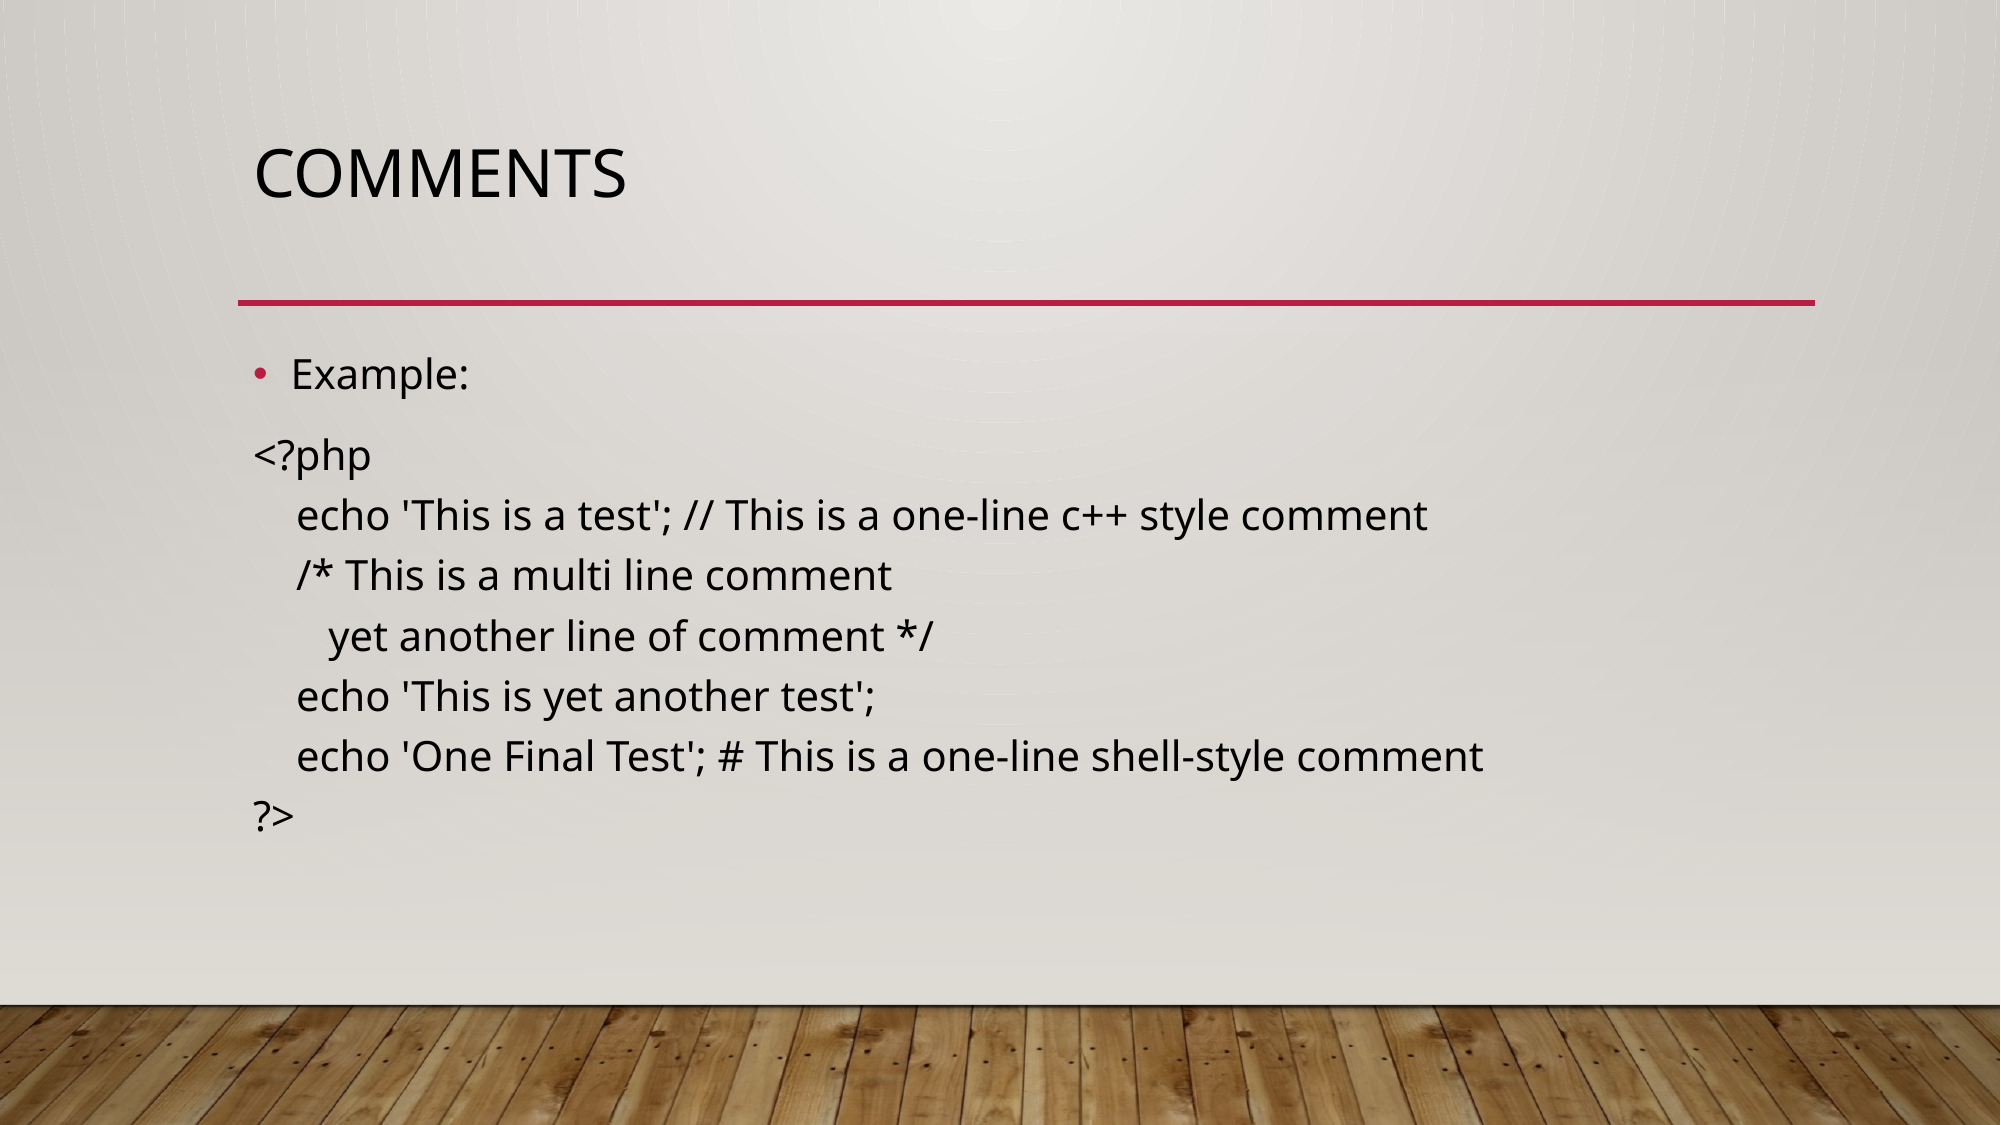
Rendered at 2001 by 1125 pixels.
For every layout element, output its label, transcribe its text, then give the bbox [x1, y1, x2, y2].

title Comments [238, 131, 1814, 305]
picture [0, 1005, 2000, 1125]
list Example: <?php echo 'This is a test'; // This is a one-line c++ style comment /* This is a multi line comment yet another line of comment */ echo 'This is yet another test'; echo 'One Final Test'; # This is a one-line shell-style comment ?> [238, 330, 1814, 897]
